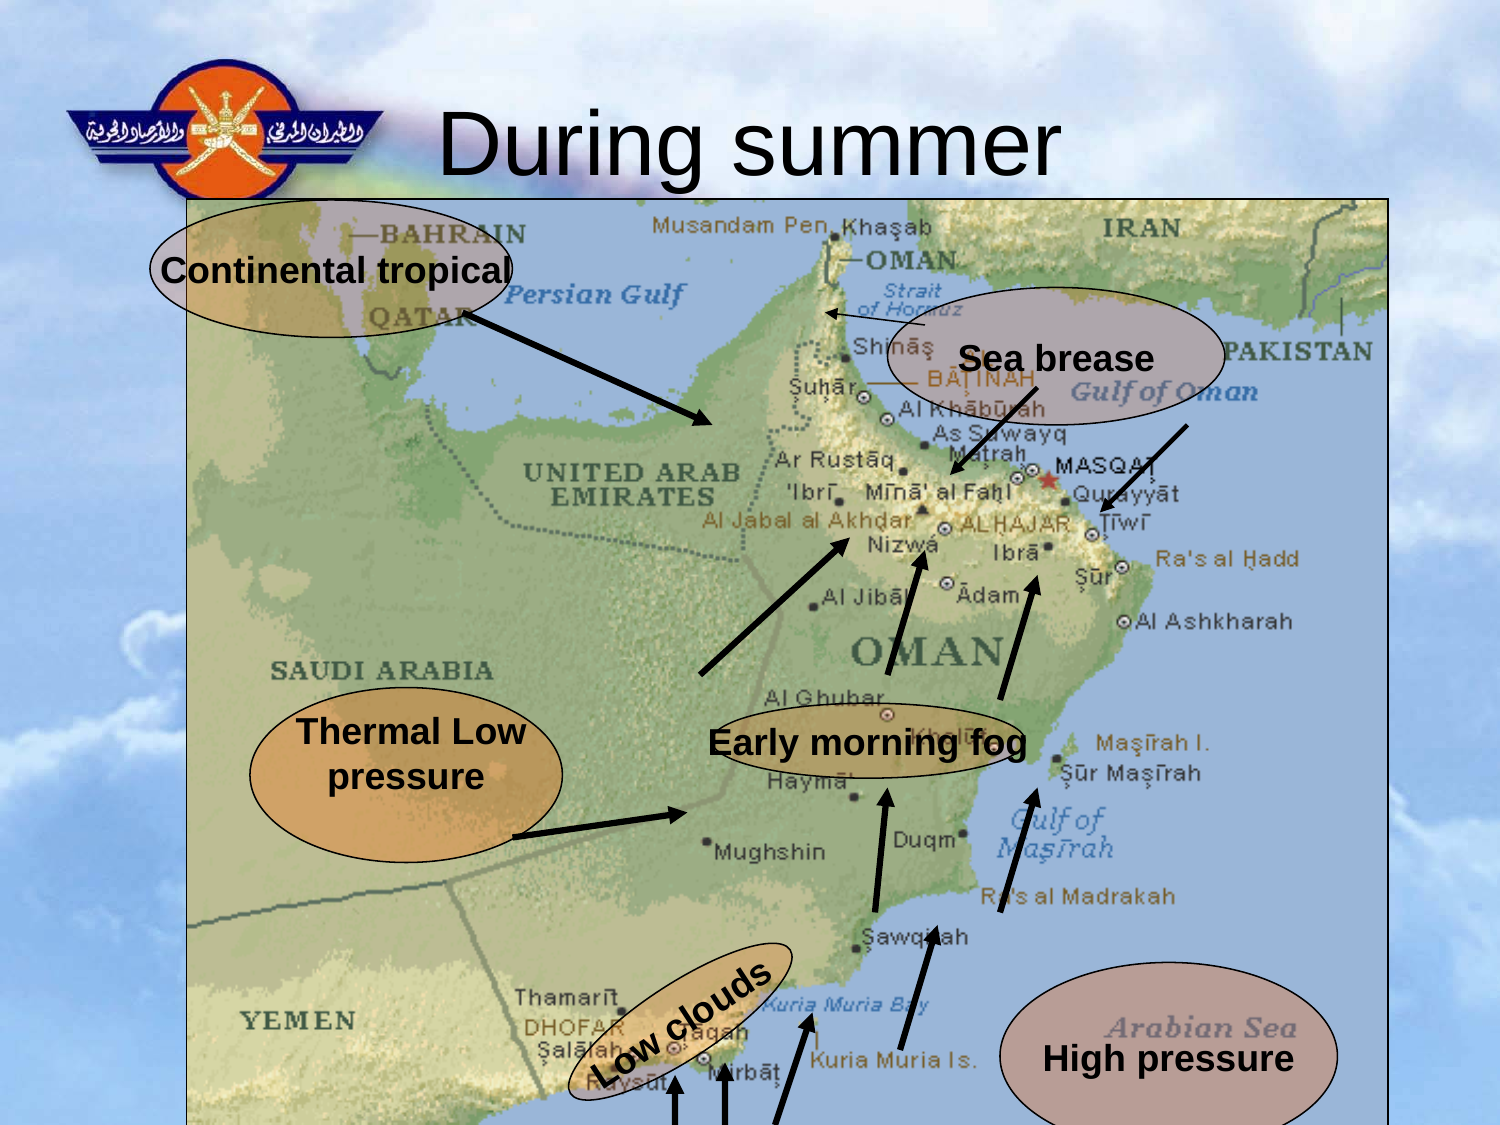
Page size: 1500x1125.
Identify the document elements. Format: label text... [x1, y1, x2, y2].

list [187, 199, 1388, 1125]
title During summer [74, 44, 1426, 233]
text_box Continental tropical [149, 229, 182, 308]
picture [0, 0, 1500, 1125]
